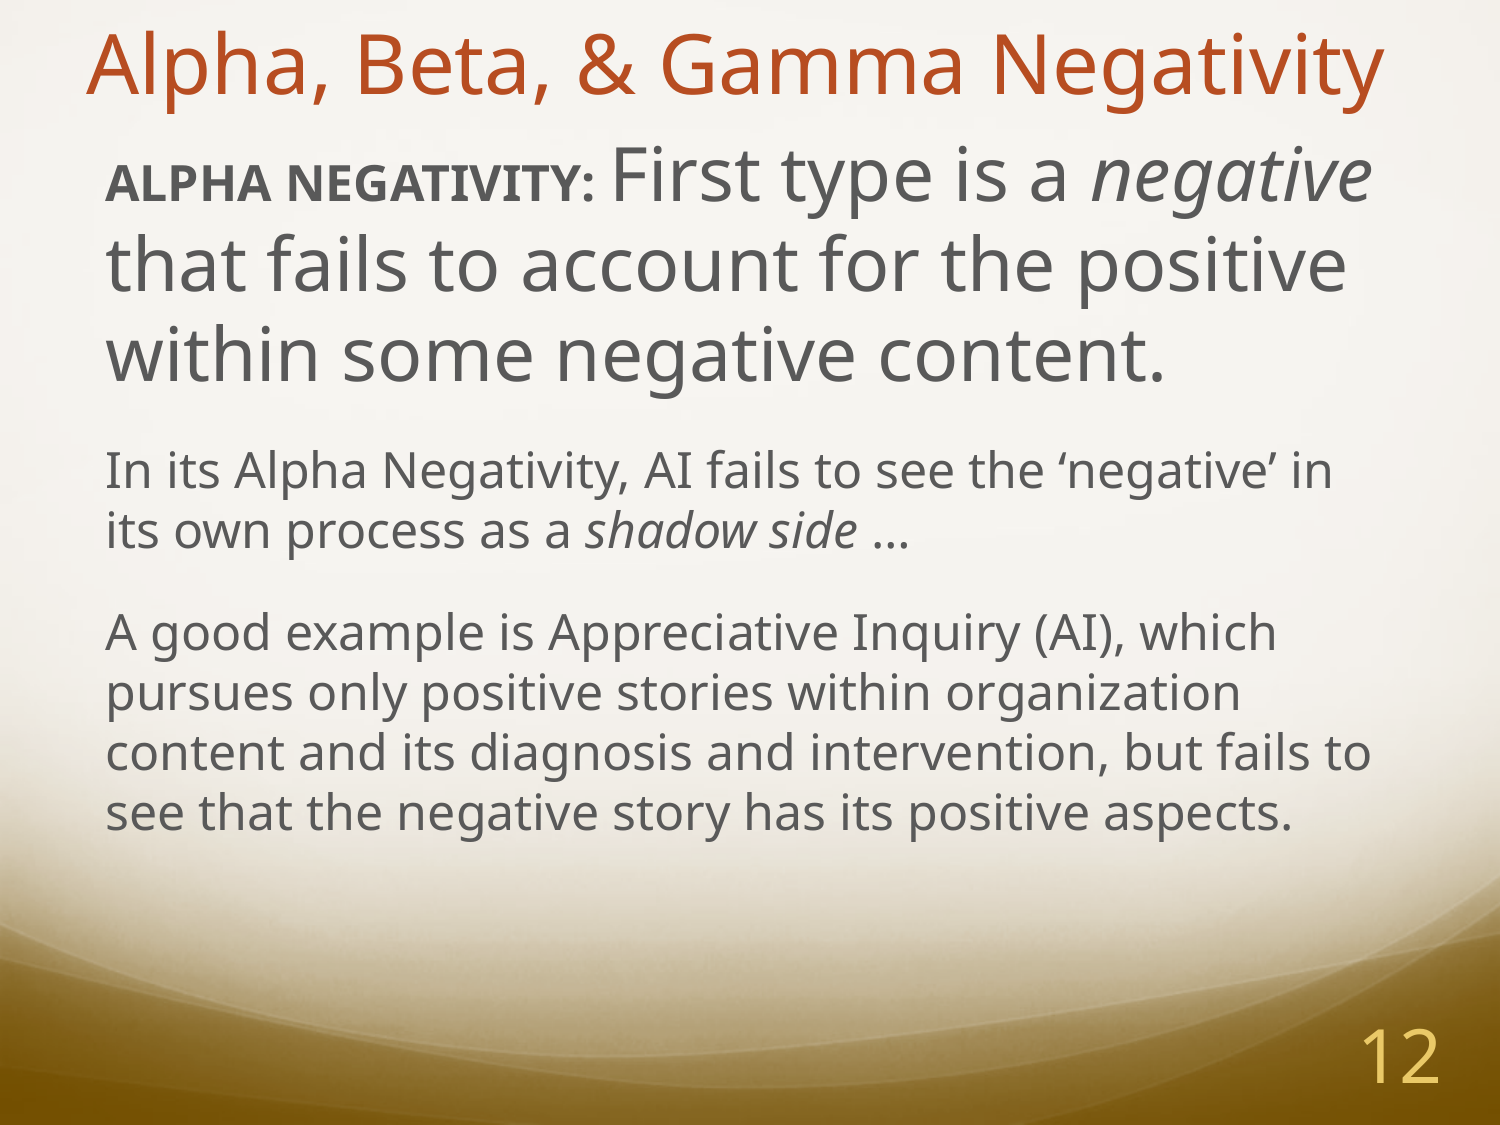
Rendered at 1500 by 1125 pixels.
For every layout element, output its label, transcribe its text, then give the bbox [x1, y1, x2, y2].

list Alpha Negativity: First type is a negative that fails to account for the positive within some negative content. In its Alpha Negativity, AI fails to see the ‘negative’ in its own process as a shadow side … A good example is Appreciative Inquiry (AI), which pursues only positive stories within organization content and its diagnosis and intervention, but fails to see that the negative story has its positive aspects. [90, 119, 1410, 975]
title Alpha, Beta, & Gamma Negativity [0, 17, 1472, 119]
slide_number 12 [1295, 1029, 1459, 1090]
